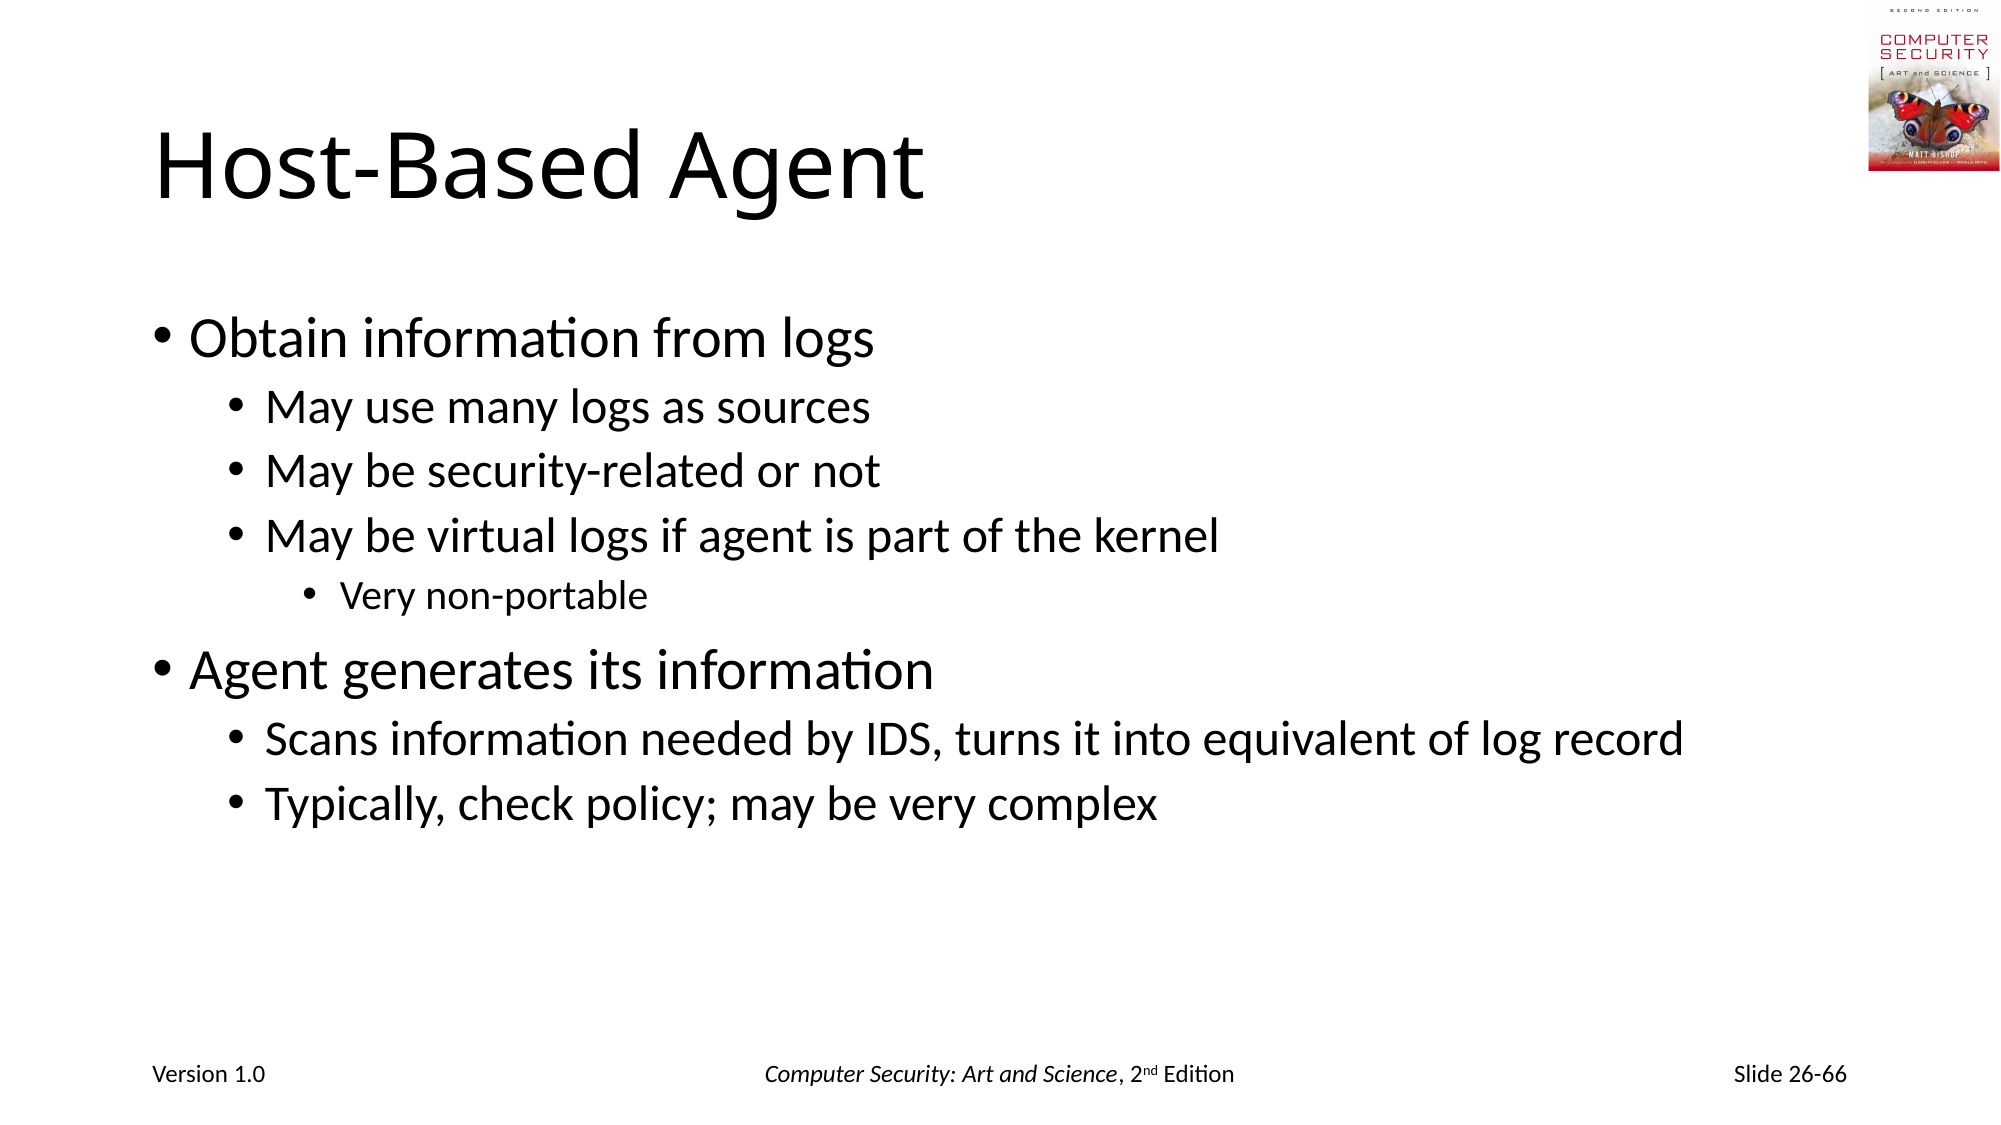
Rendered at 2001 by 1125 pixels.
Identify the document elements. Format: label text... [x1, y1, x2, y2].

slide_number Slide 26-66 [1412, 1042, 1863, 1103]
list Obtain information from logs May use many logs as sources May be security-related or not May be virtual logs if agent is part of the kernel Very non-portable Agent generates its information Scans information needed by IDS, turns it into equivalent of log record Typically, check policy; may be very complex [137, 299, 1863, 1014]
footer Computer Security: Art and Science, 2nd Edition [662, 1042, 1338, 1103]
slide_number Version 1.0 [137, 1042, 588, 1103]
title Host-Based Agent [137, 59, 1863, 278]
picture [1868, 0, 2000, 171]
